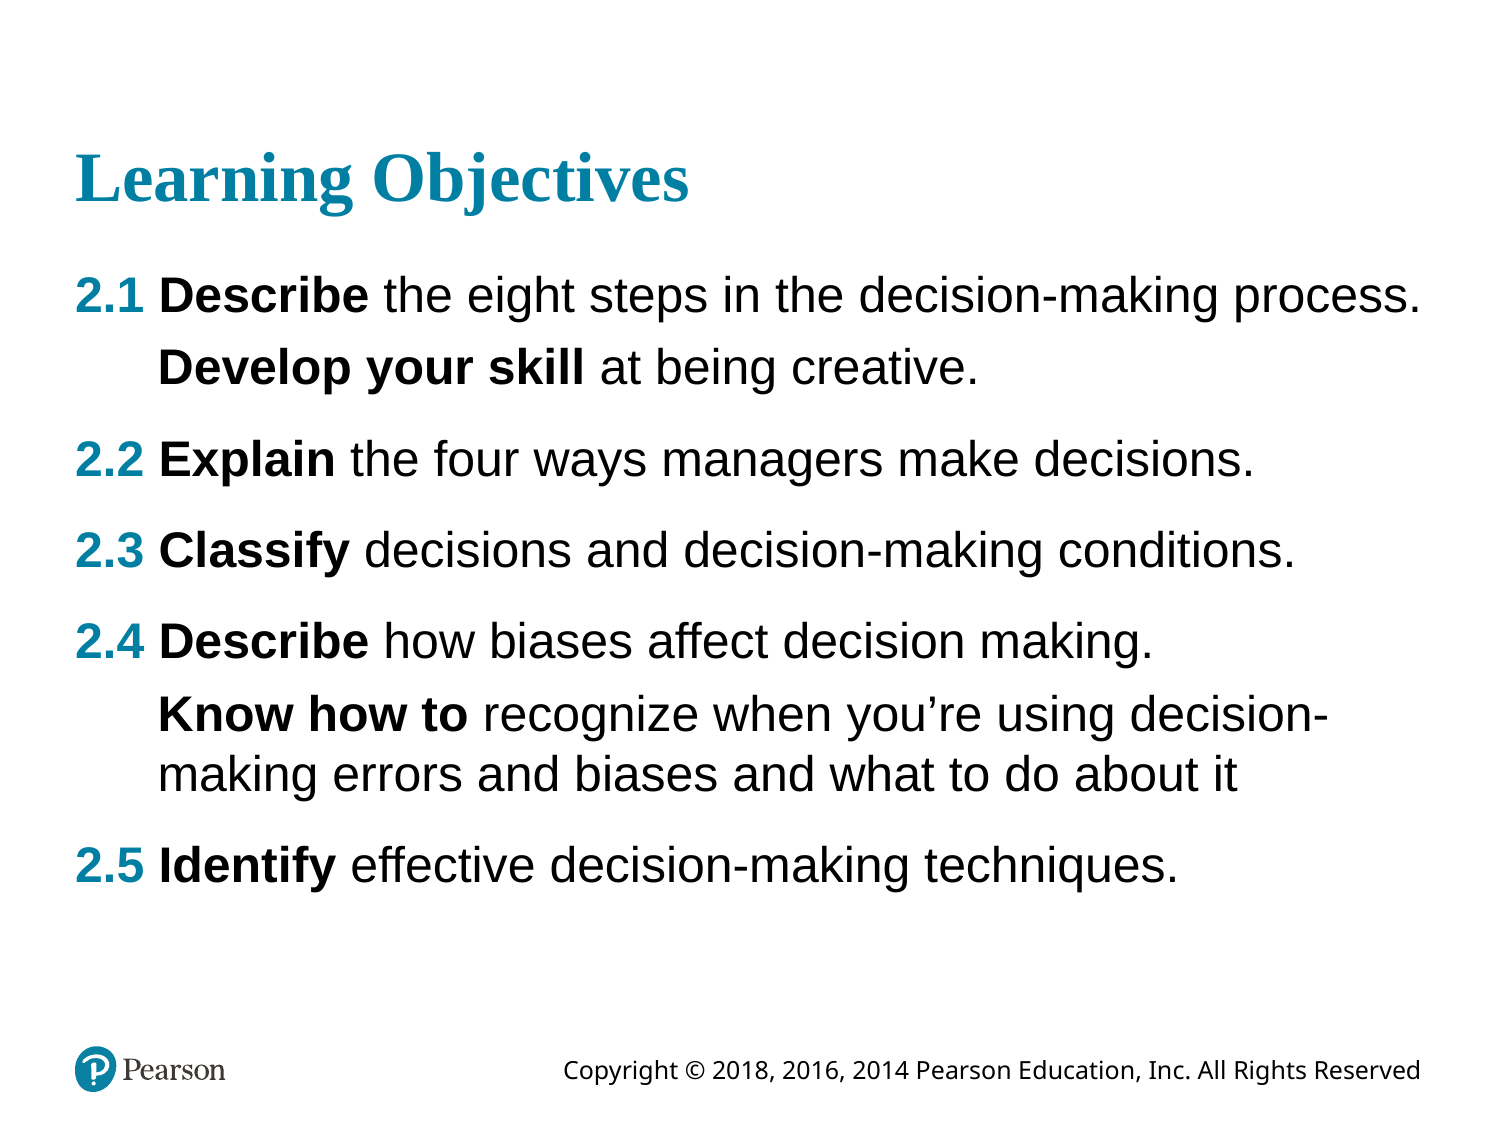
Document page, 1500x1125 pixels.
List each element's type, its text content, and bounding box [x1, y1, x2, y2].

list 2.1 Describe the eight steps in the decision-making process. Develop your skill at being creative. 2.2 Explain the four ways managers make decisions. 2.3 Classify decisions and decision-making conditions. 2.4 Describe how biases affect decision making. Know how to recognize when you’re using decision-making errors and biases and what to do about it 2.5 Identify effective decision-making techniques. [75, 262, 1425, 1005]
title Learning Objectives [75, 35, 1425, 216]
